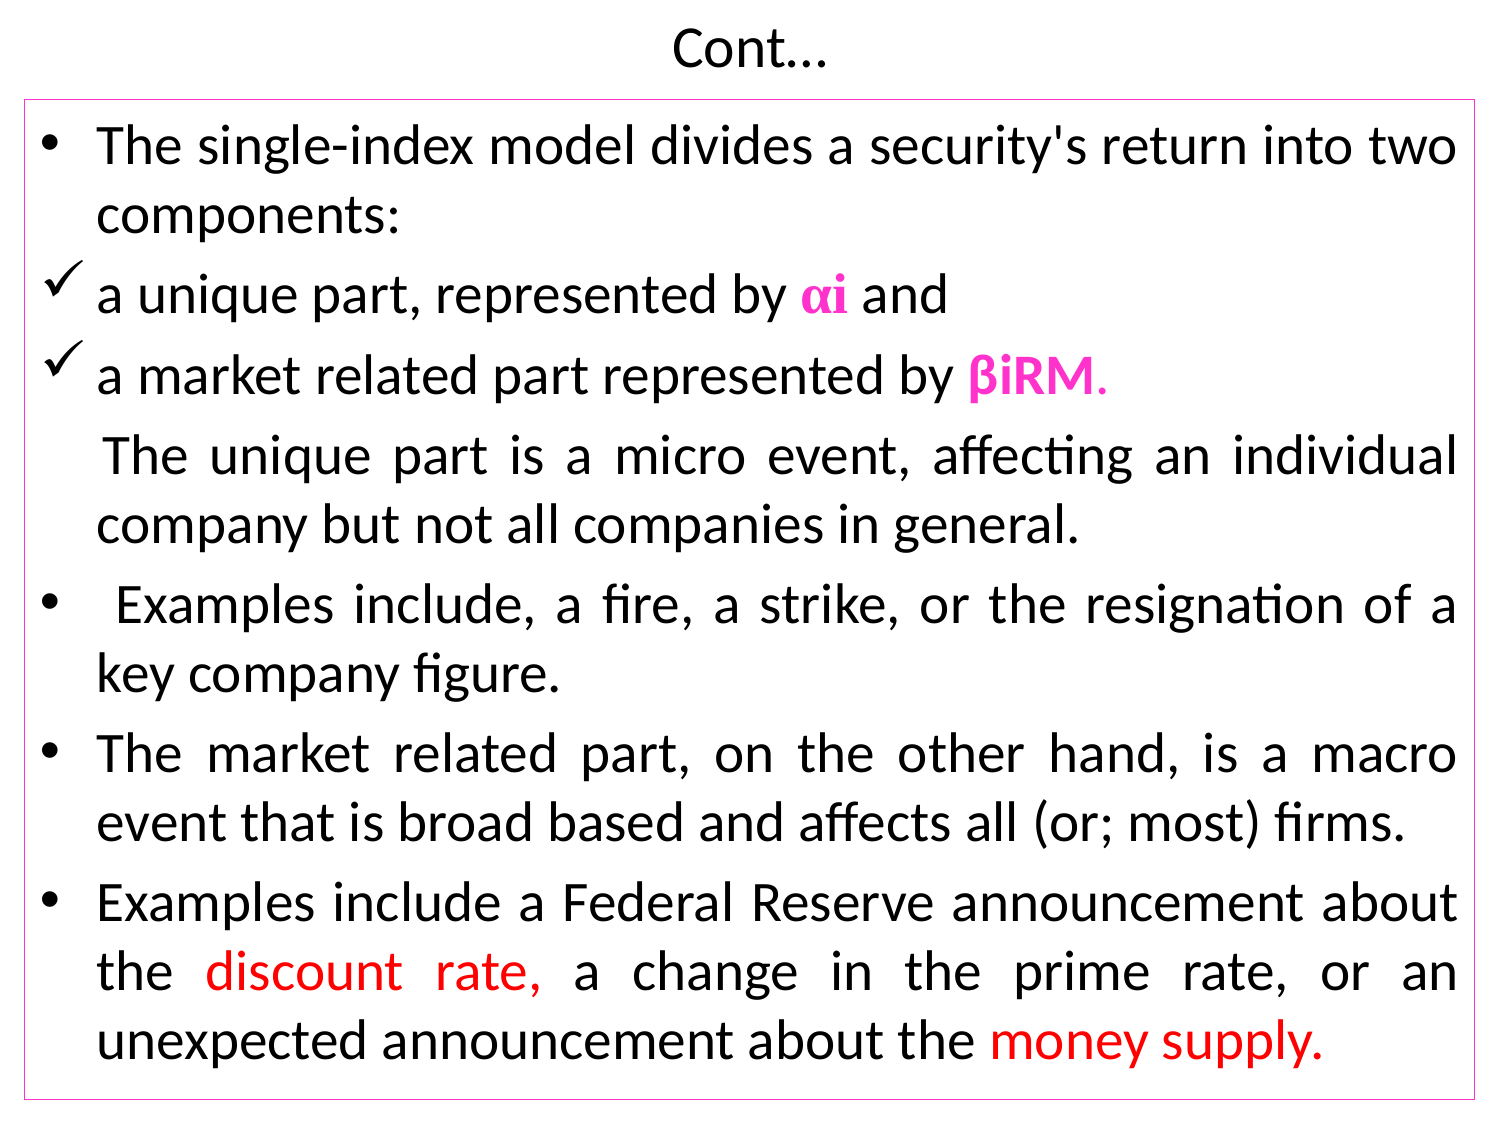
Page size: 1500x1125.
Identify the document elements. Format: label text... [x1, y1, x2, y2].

title Cont… [75, 0, 1425, 88]
list The single-index model divides a security's return into two components: a unique part, represented by αi and a market related part represented by βiRM. The unique part is a micro event, affecting an individual company but not all companies in general. Examples include, a fire, a strike, or the resignation of a key company figure. The market related part, on the other hand, is a macro event that is broad based and affects all (or; most) firms. Examples include a Federal Reserve announcement about the discount rate, a change in the prime rate, or an unexpected announcement about the money supply. [24, 99, 1475, 1100]
